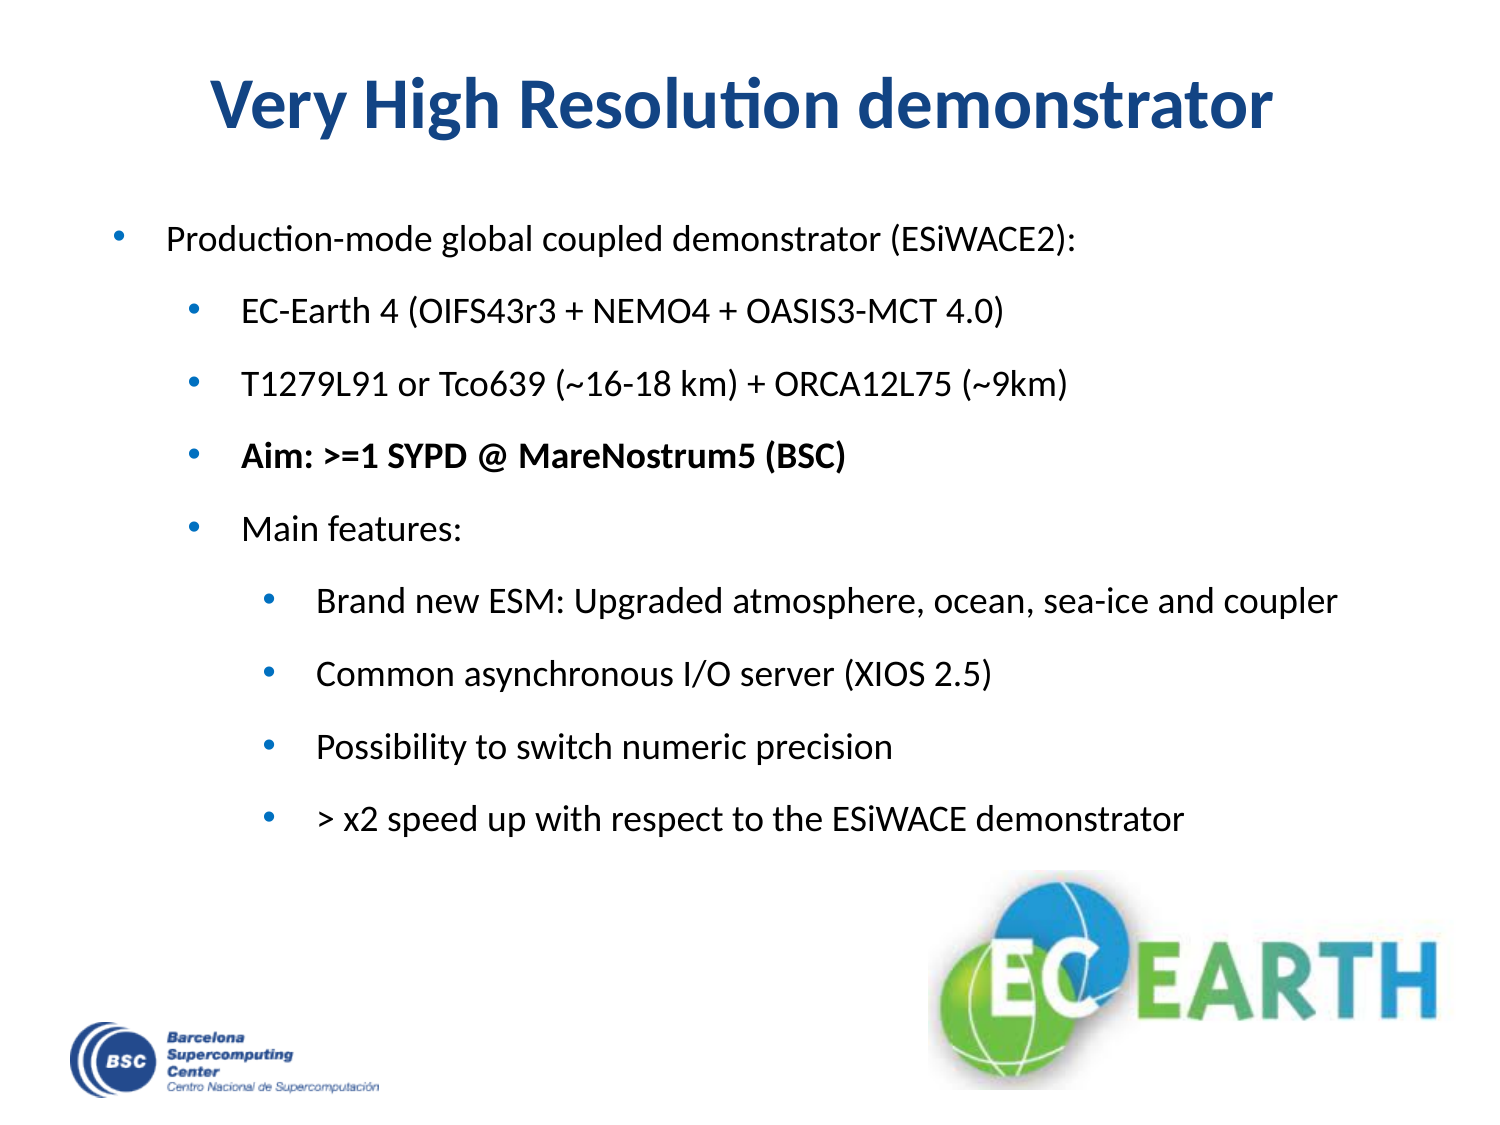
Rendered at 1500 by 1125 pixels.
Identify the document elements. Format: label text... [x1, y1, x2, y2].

title Very High Resolution demonstrator [76, 35, 1427, 174]
picture [928, 870, 1471, 1090]
picture [70, 1022, 379, 1098]
list Production-mode global coupled demonstrator (ESiWACE2): EC-Earth 4 (OIFS43r3 + NEMO4 + OASIS3-MCT 4.0) T1279L91 or Tco639 (~16-18 km) + ORCA12L75 (~9km) Aim: >=1 SYPD @ MareNostrum5 (BSC) Main features: Brand new ESM: Upgraded atmosphere, ocean, sea-ice and coupler Common asynchronous I/O server (XIOS 2.5) Possibility to switch numeric precision > x2 speed up with respect to the ESiWACE demonstrator [76, 199, 1427, 993]
